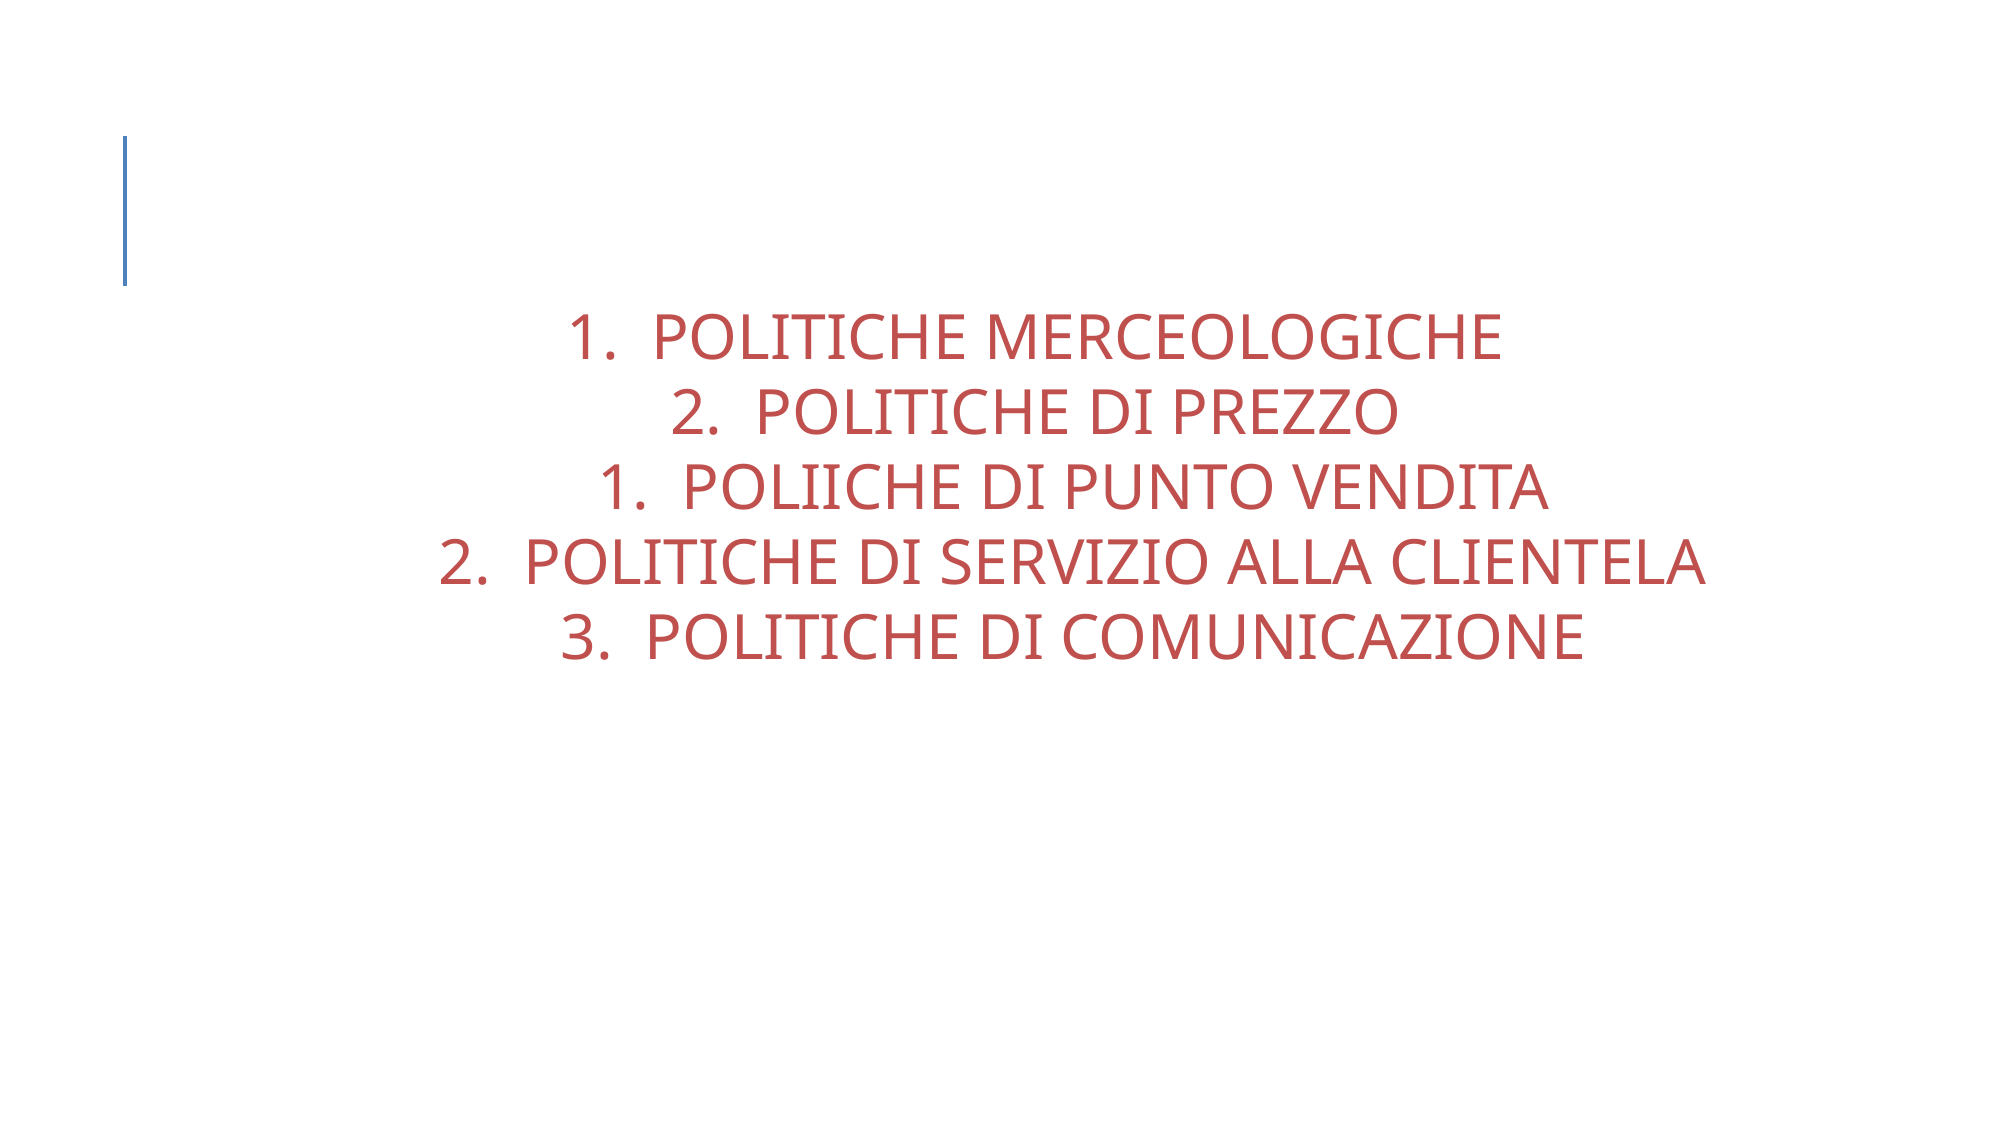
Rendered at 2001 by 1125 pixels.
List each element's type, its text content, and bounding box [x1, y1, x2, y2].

text_box POLITICHE MERCEOLOGICHE POLITICHE DI PREZZO POLIICHE DI PUNTO VENDITA POLITICHE DI SERVIZIO ALLA CLIENTELA POLITICHE DI COMUNICAZIONE [173, 289, 1900, 744]
